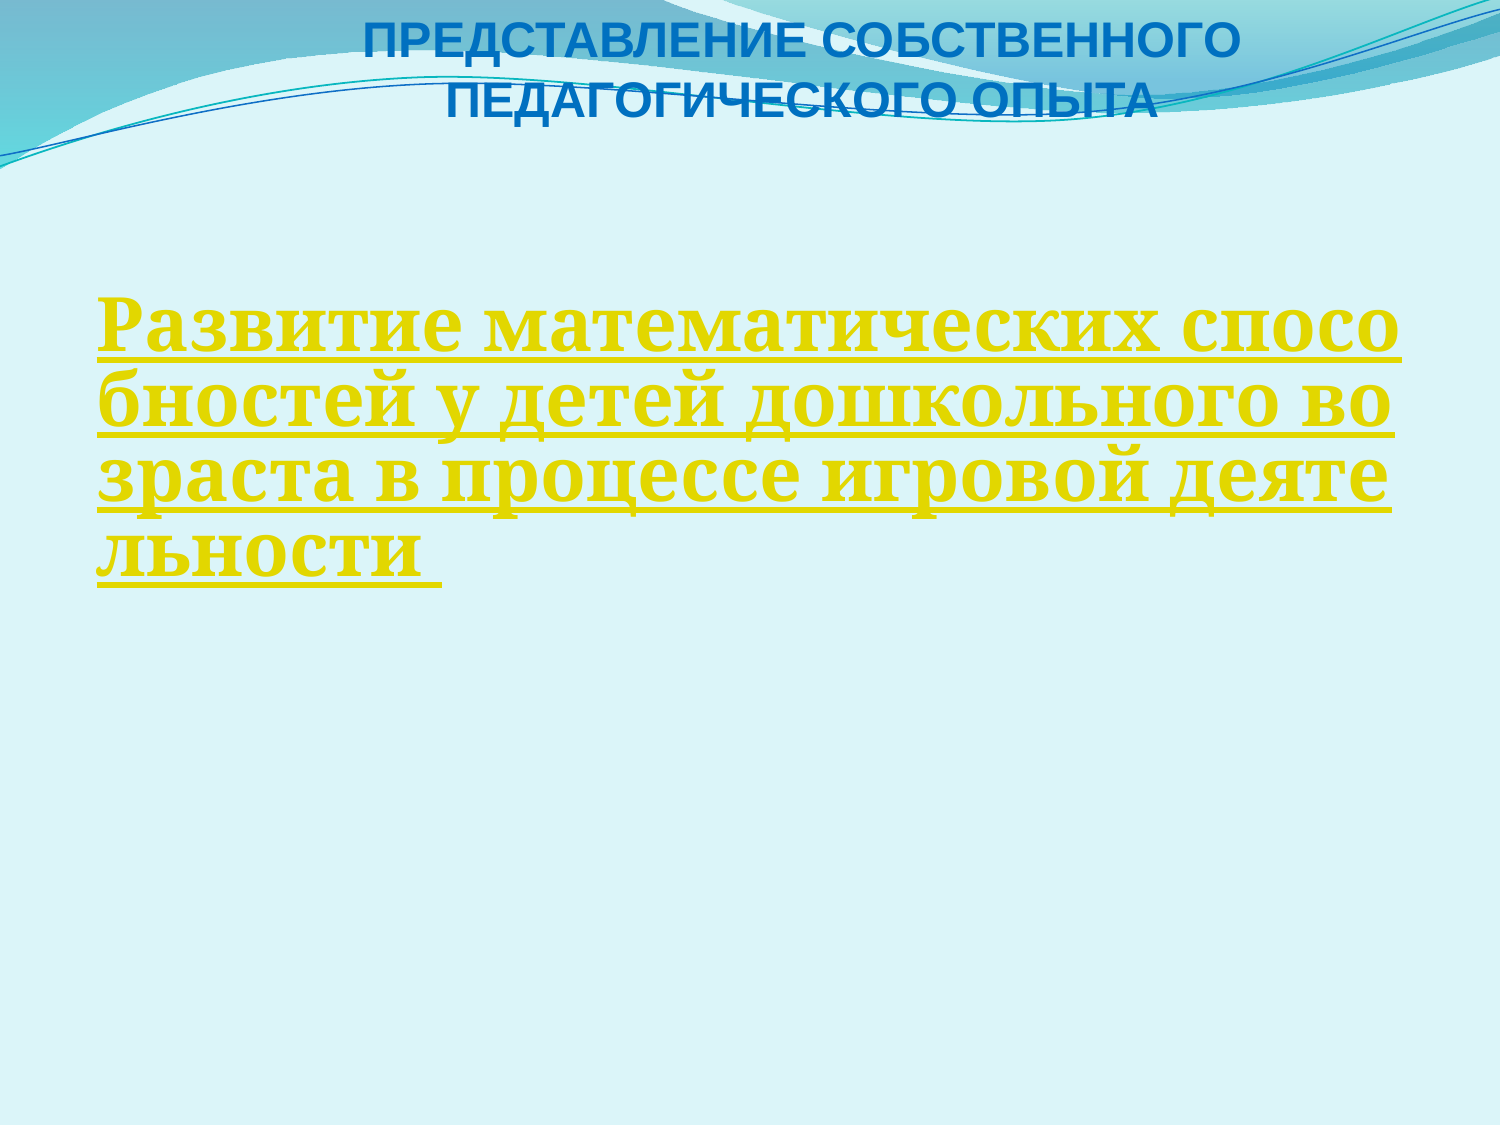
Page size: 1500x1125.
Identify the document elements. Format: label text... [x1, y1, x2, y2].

text_box Развитие математических способностей у детей дошкольного возраста в процессе игровой деятельности [81, 269, 1418, 387]
text_box ПРЕДСТАВЛЕНИЕ СОБСТВЕННОГО ПЕДАГОГИЧЕСКОГО ОПЫТА [199, 0, 1407, 269]
